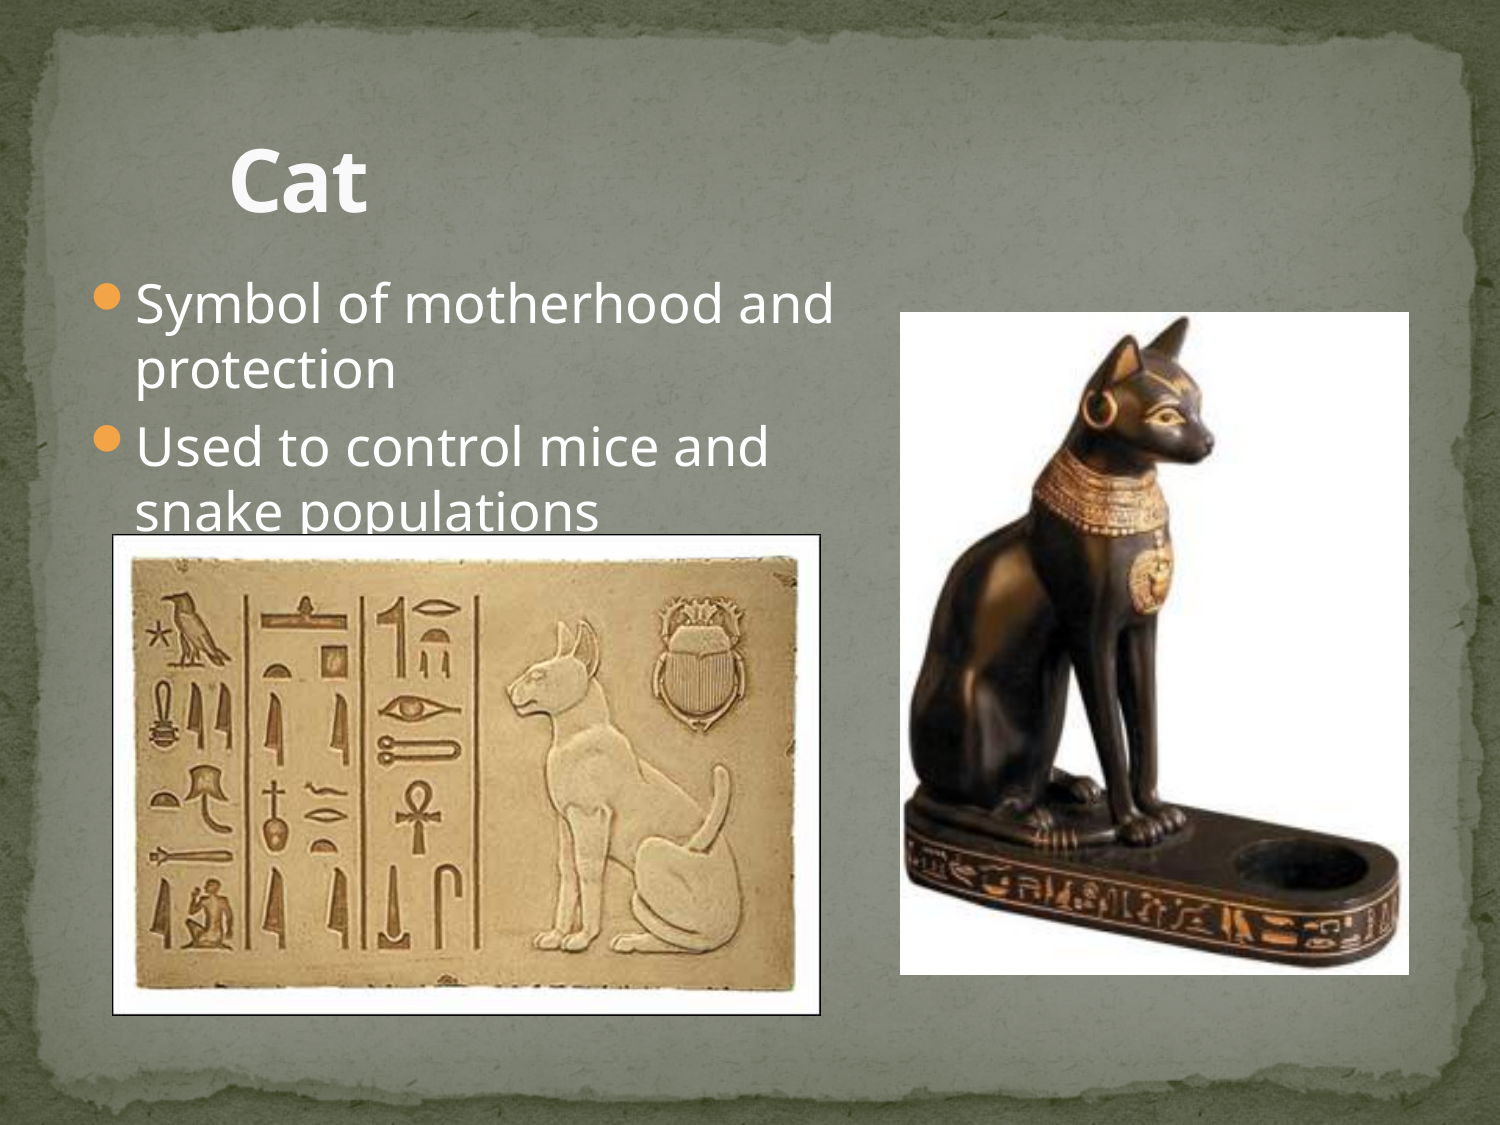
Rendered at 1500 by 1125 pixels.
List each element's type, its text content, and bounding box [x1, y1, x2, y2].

picture [900, 312, 1409, 975]
picture [112, 534, 821, 1016]
title Cat [212, 49, 1188, 238]
list Symbol of motherhood and protection Used to control mice and snake populations [75, 262, 913, 1005]
